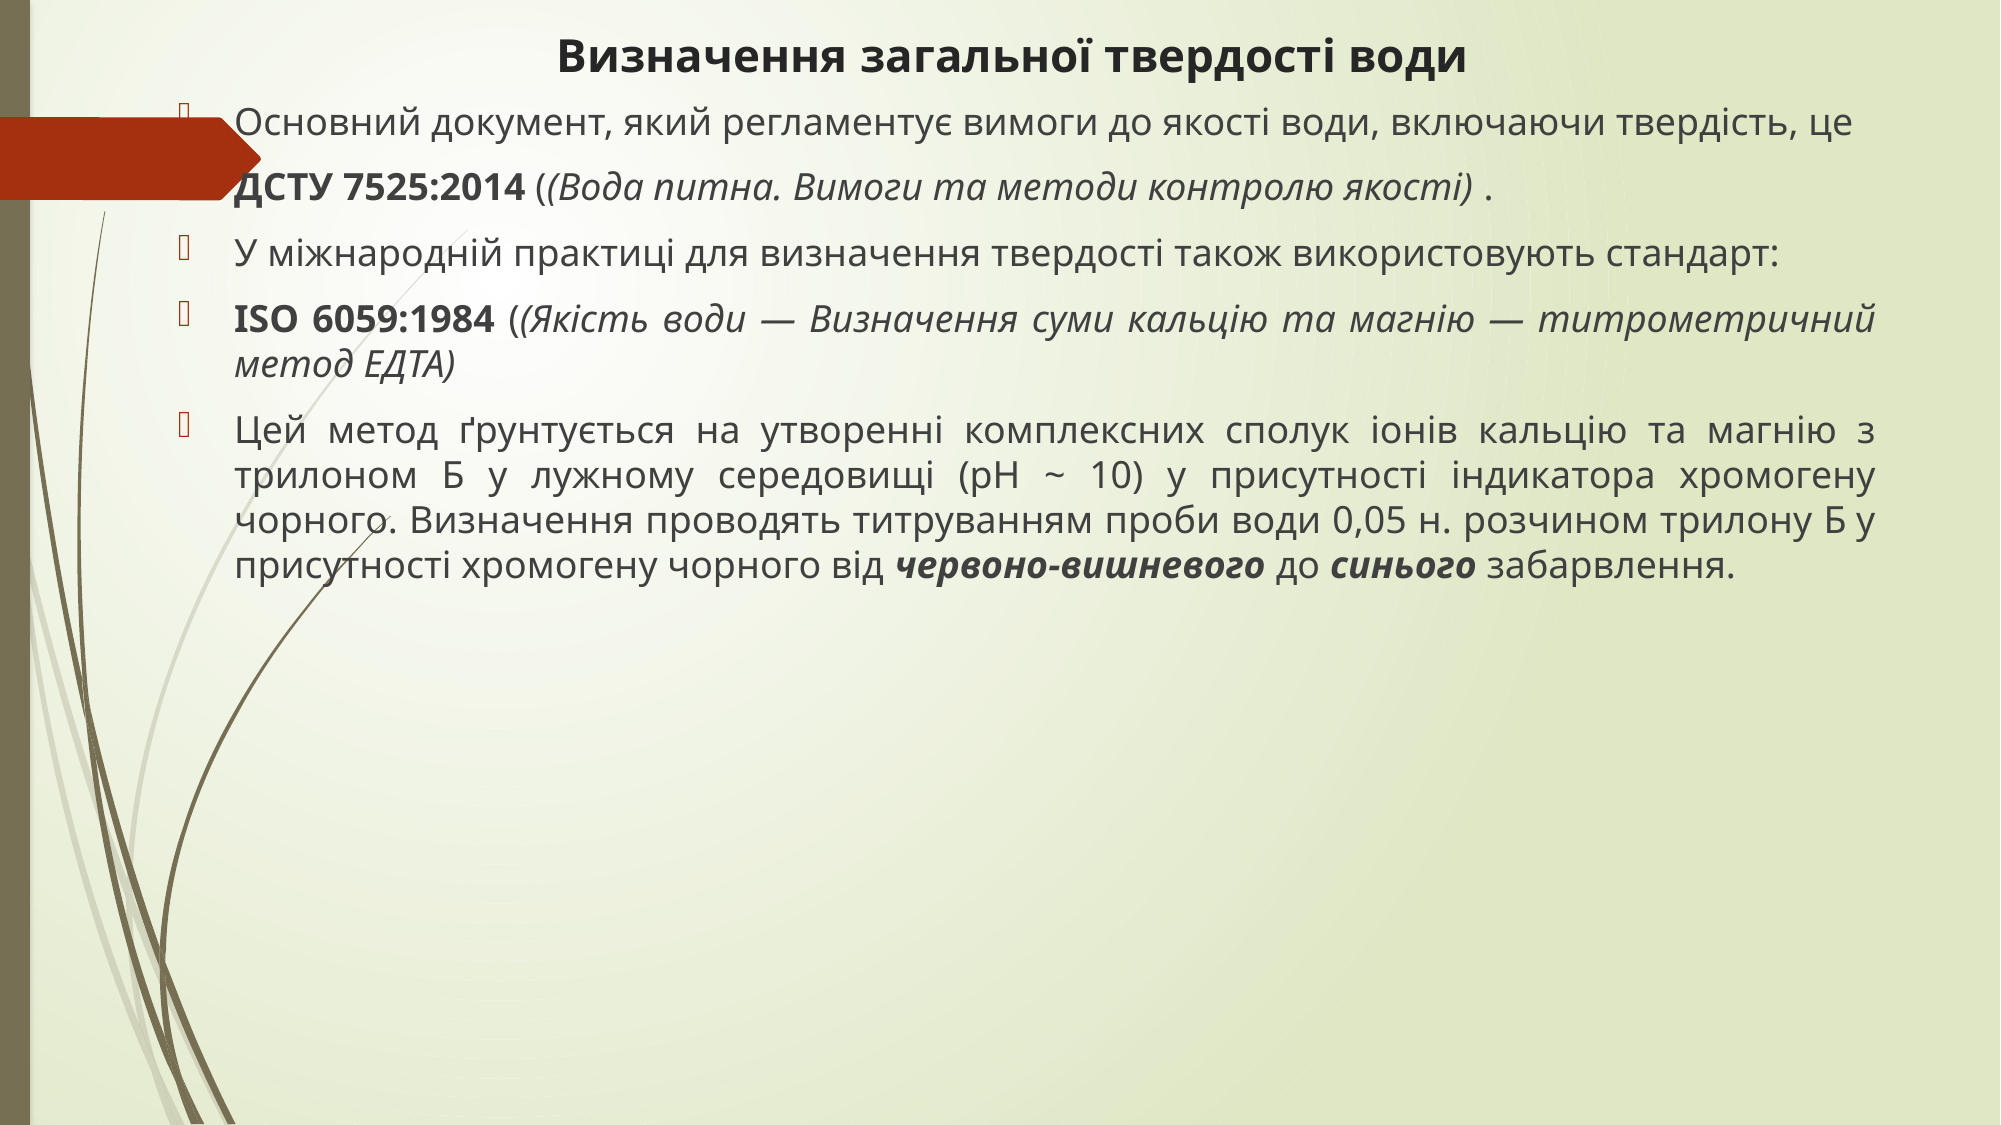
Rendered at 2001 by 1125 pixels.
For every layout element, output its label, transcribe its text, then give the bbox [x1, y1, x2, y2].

list Основний документ, який регламентує вимоги до якості води, включаючи твердість, це ДСТУ 7525:2014 ((Вода питна. Вимоги та методи контролю якості) . У міжнародній практиці для визначення твердості також використовують стандарт: ISO 6059:1984 ((Якість води — Визначення суми кальцію та магнію — титрометричний метод ЕДТА) Цей метод ґрунтується на утворенні комплексних сполук іонів кальцію та магнію з трилоном Б у лужному середовищі (рН ~ 10) у присутності індикатора хромогену чорного. Визначення проводять титруванням проби води 0,05 н. розчином трилону Б у присутності хромогену чорного від червоно-вишневого до синього забарвлення. [162, 90, 1893, 1093]
title Визначення загальної твердості води [321, 19, 1705, 90]
